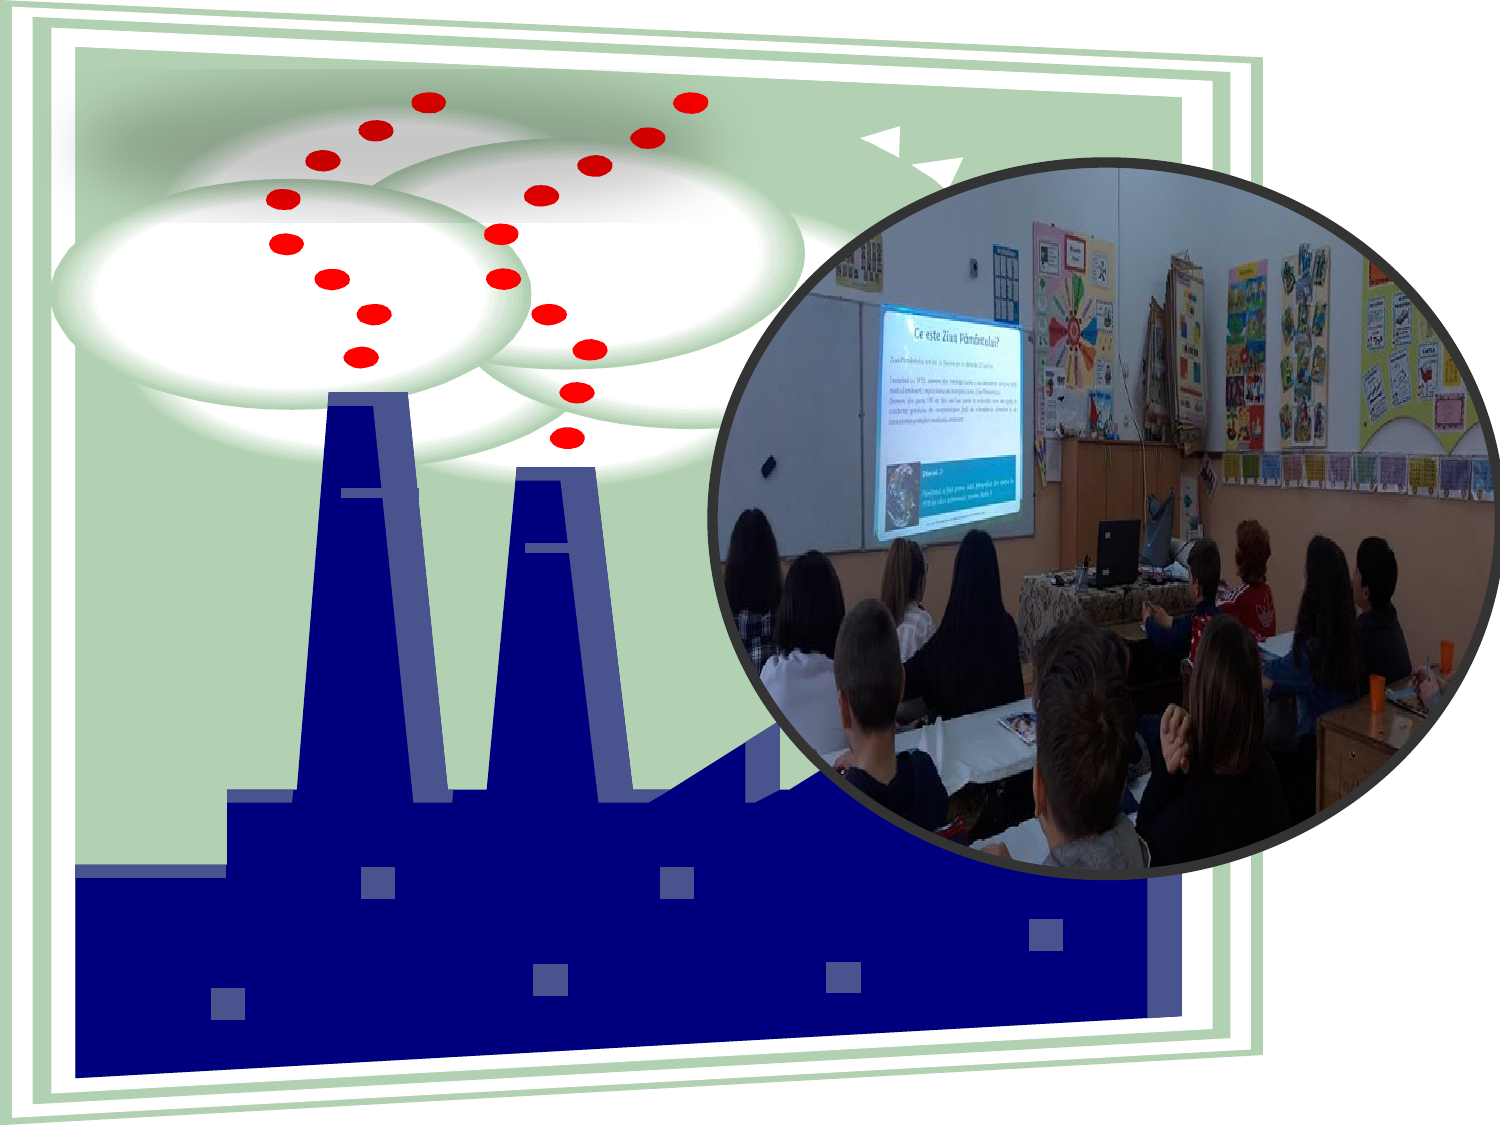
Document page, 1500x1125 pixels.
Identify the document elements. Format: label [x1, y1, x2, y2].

list [712, 162, 1500, 876]
